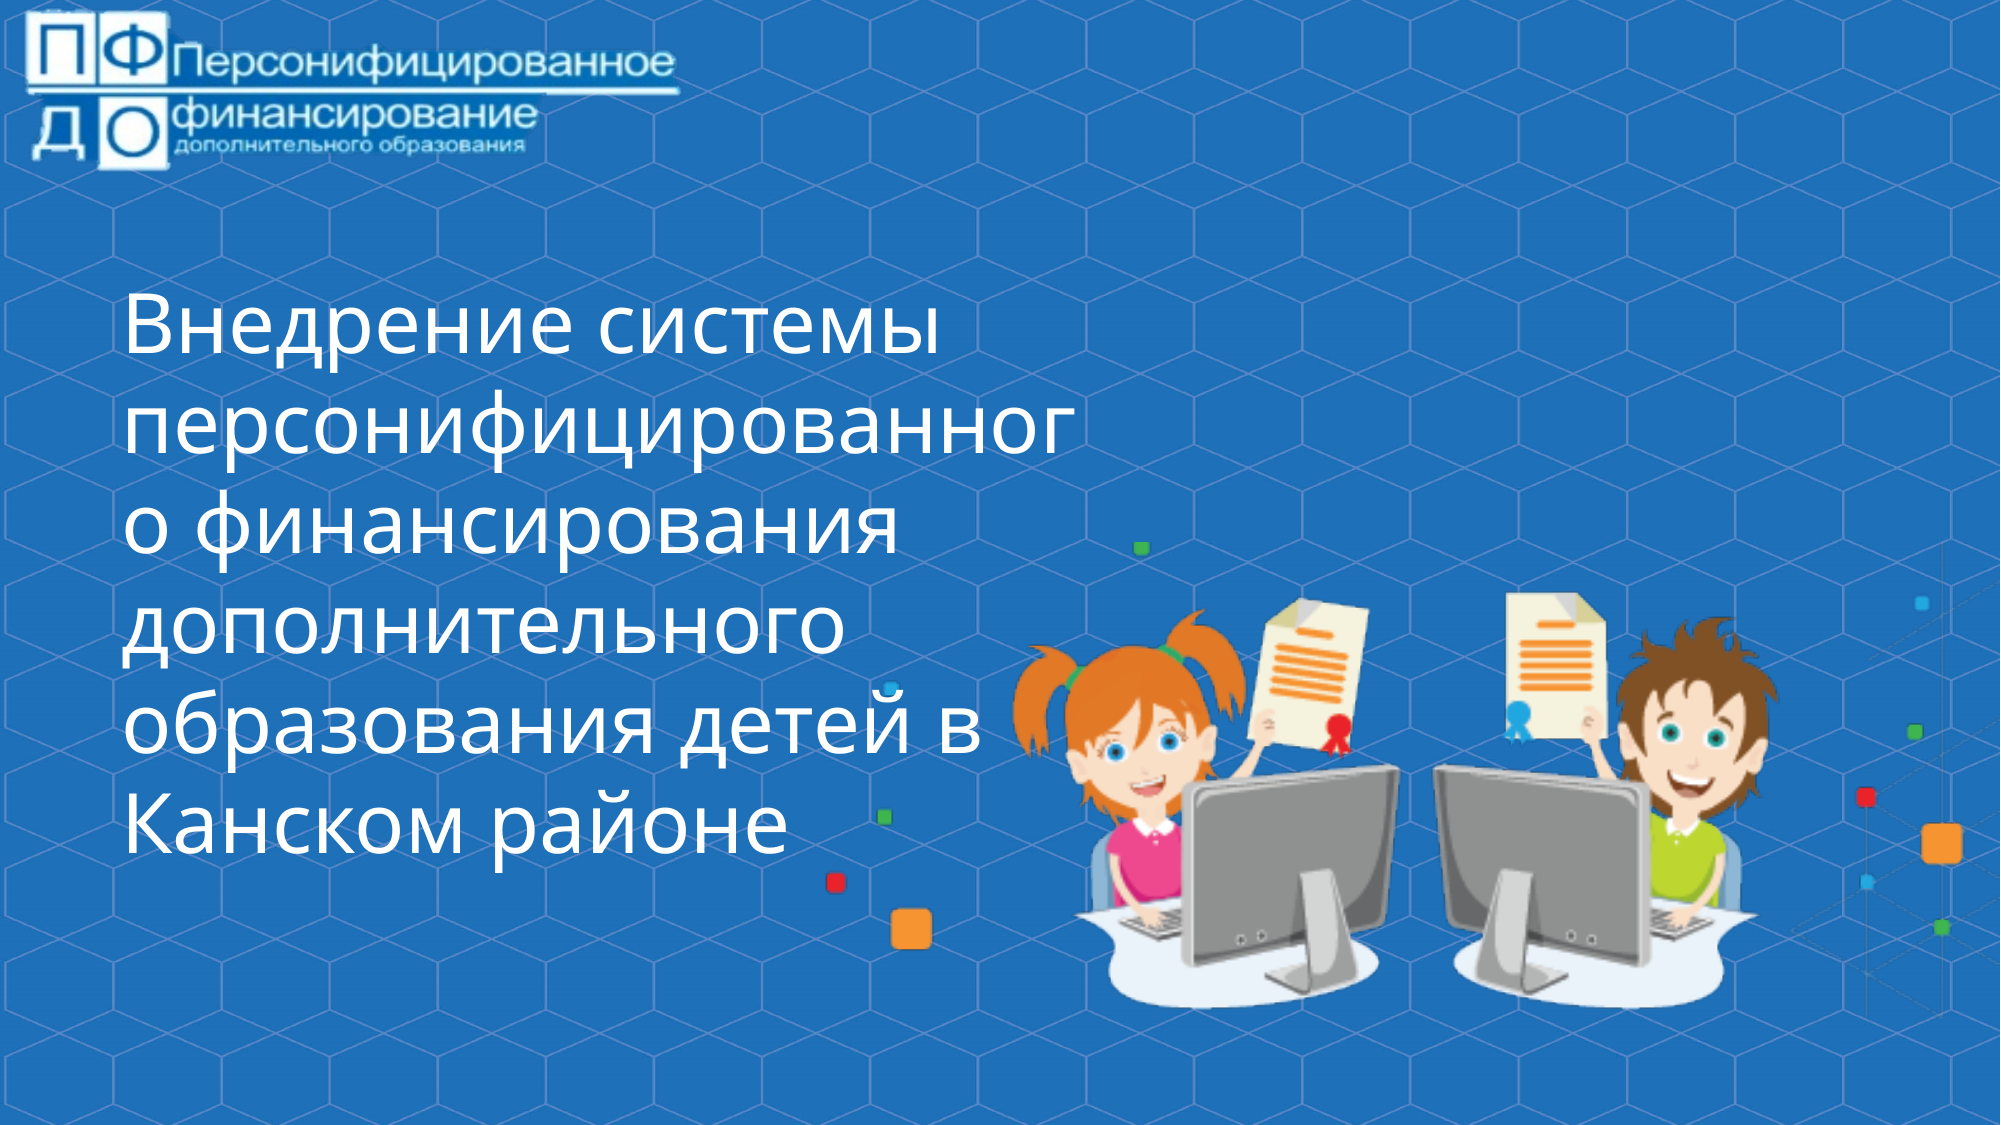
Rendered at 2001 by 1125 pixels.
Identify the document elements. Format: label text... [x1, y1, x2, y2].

text_box Внедрение системы персонифицированного финансирования дополнительного образования детей в Канском районе [106, 263, 1107, 923]
picture [0, 0, 2000, 1125]
